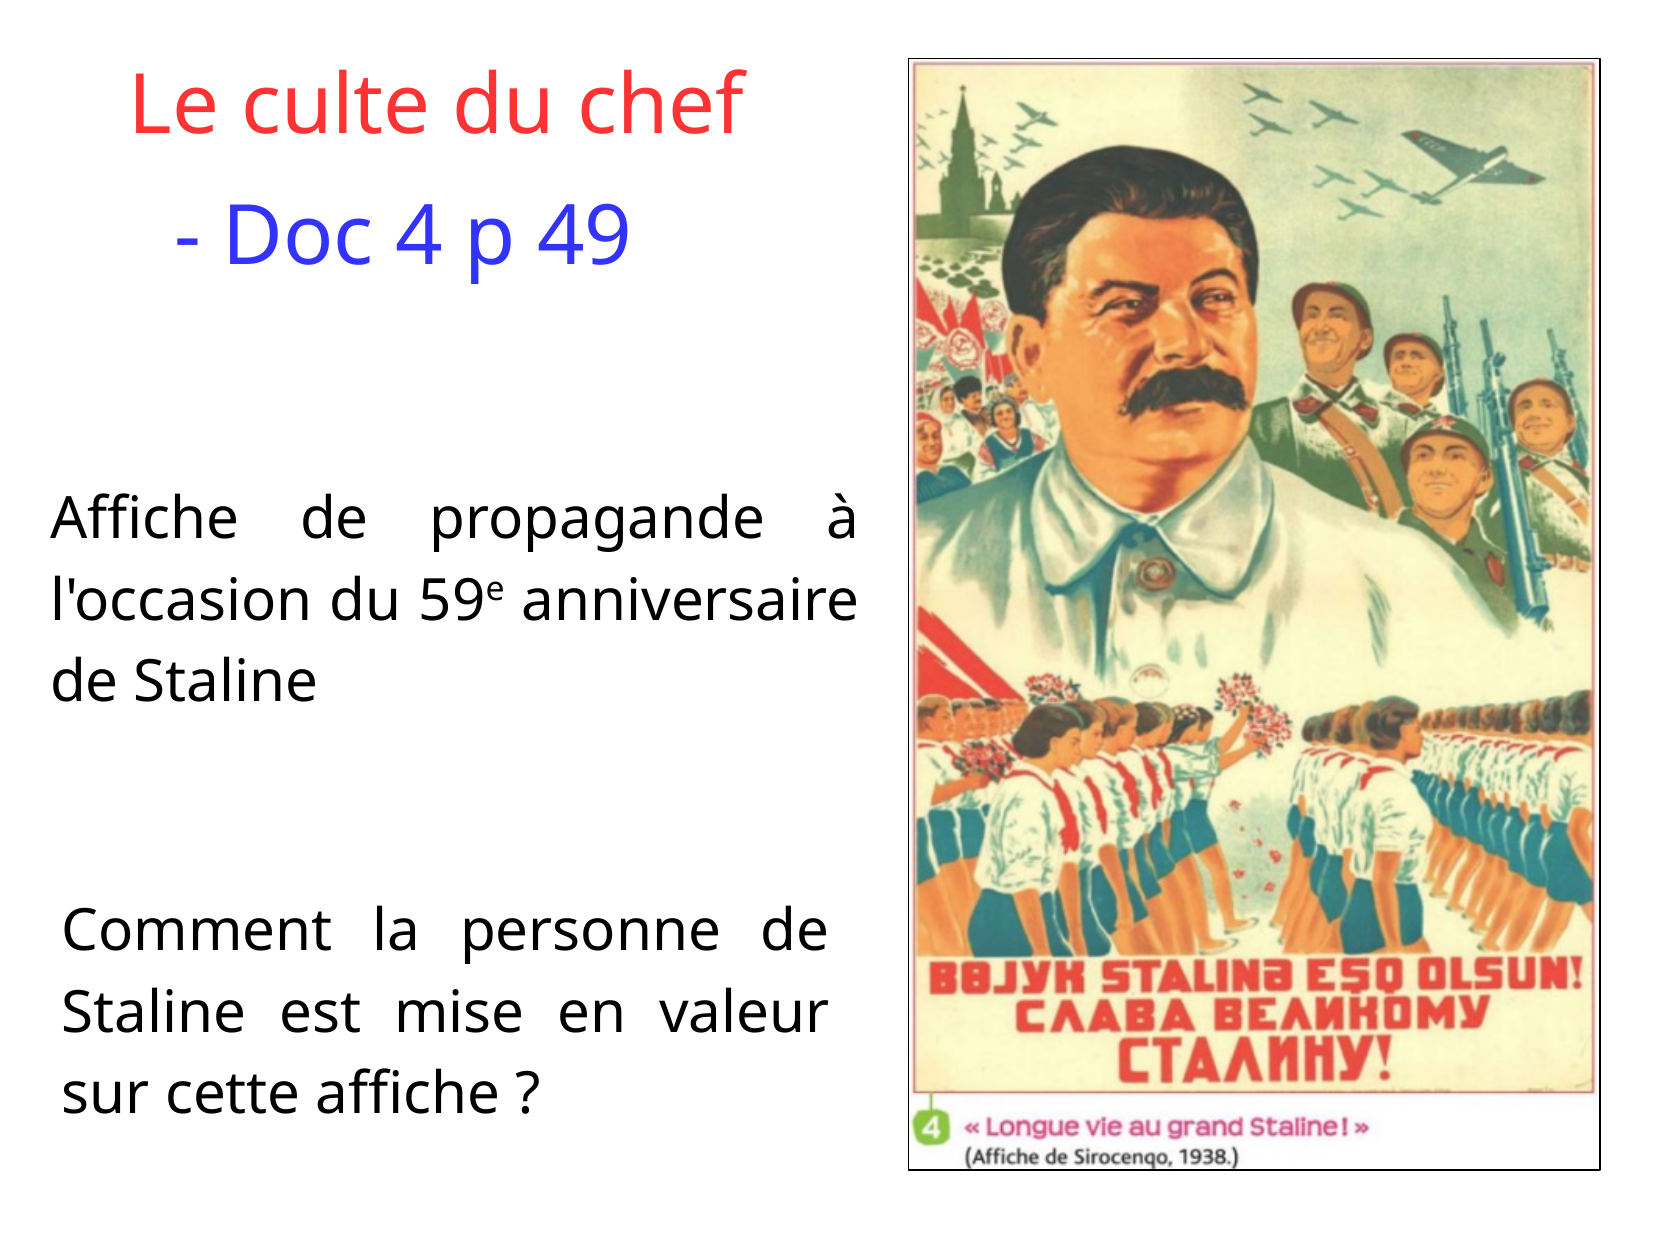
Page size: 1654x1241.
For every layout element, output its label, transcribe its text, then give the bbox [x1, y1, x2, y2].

text_box - Doc 4 p 49 [159, 158, 709, 290]
text_box Le culte du chef [82, 27, 792, 159]
text_box Comment la personne de Staline est mise en valeur sur cette affiche ? [47, 873, 845, 1133]
picture [909, 59, 1600, 1170]
text_box Affiche de propagande à l'occasion du 59e anniversaire de Staline [35, 461, 874, 721]
